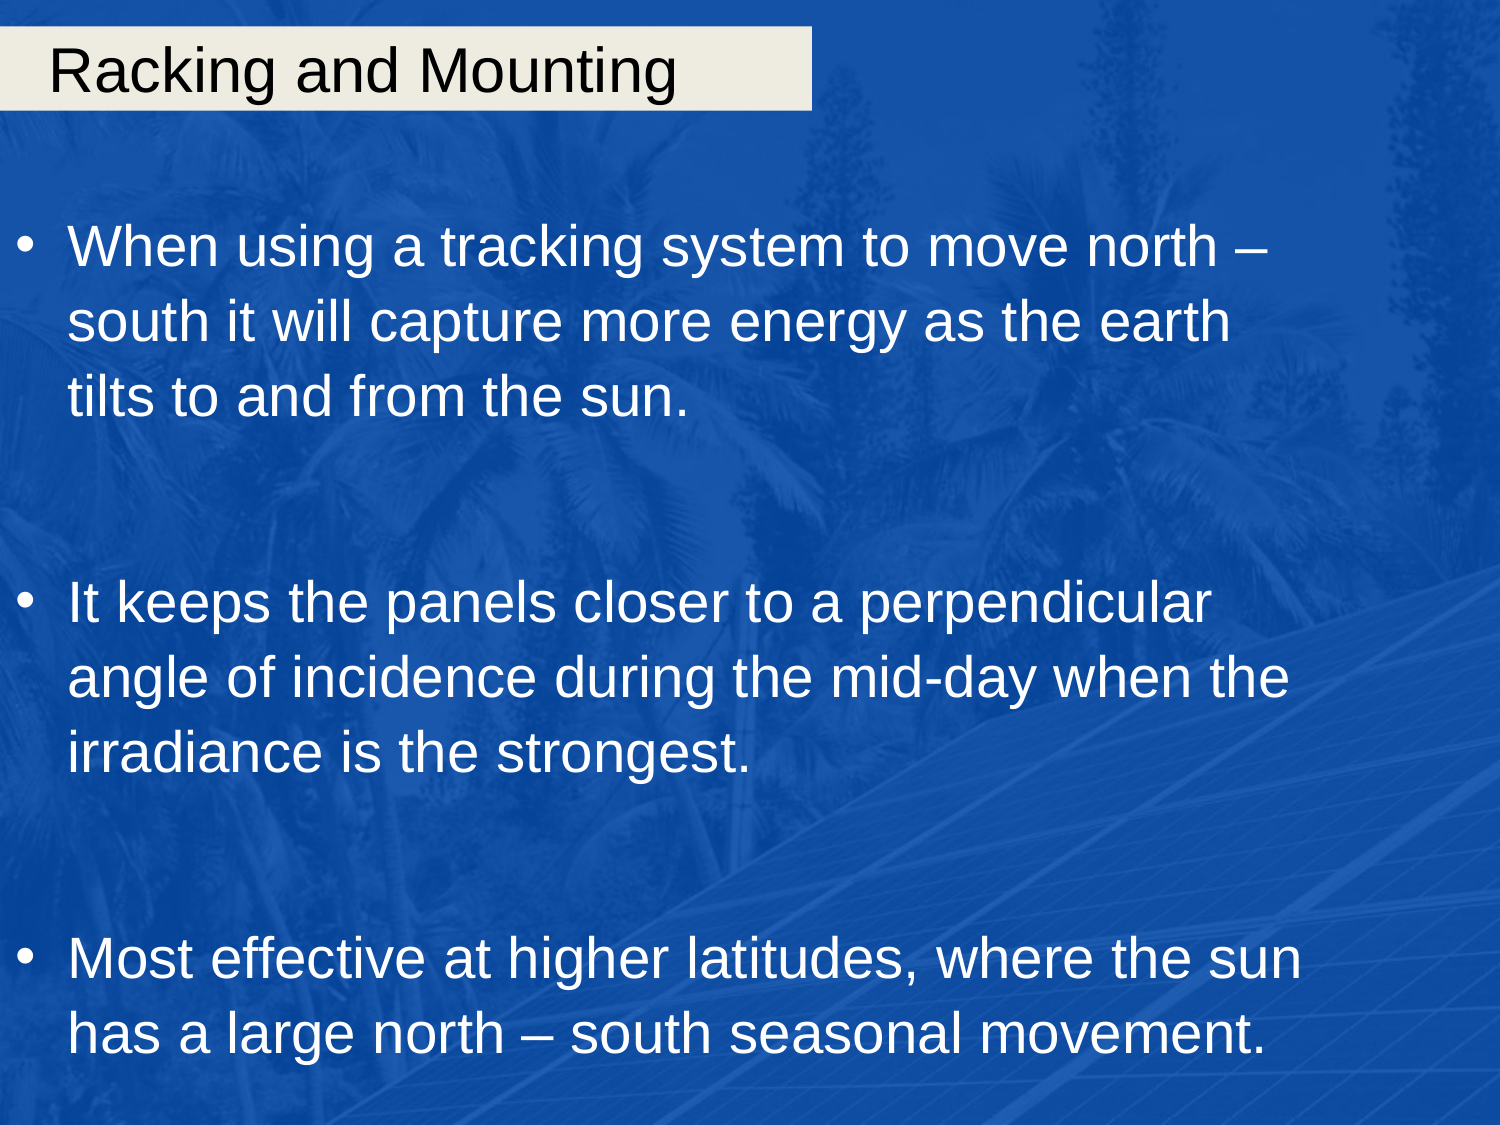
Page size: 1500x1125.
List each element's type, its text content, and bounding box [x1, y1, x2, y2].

title Racking and Mounting [24, 11, 704, 123]
list When using a tracking system to move north – south it will capture more energy as the earth tilts to and from the sun. It keeps the panels closer to a perpendicular angle of incidence during the mid-day when the irradiance is the strongest. Most effective at higher latitudes, where the sun has a large north – south seasonal movement. [0, 196, 1331, 1074]
picture [0, 0, 1500, 1125]
